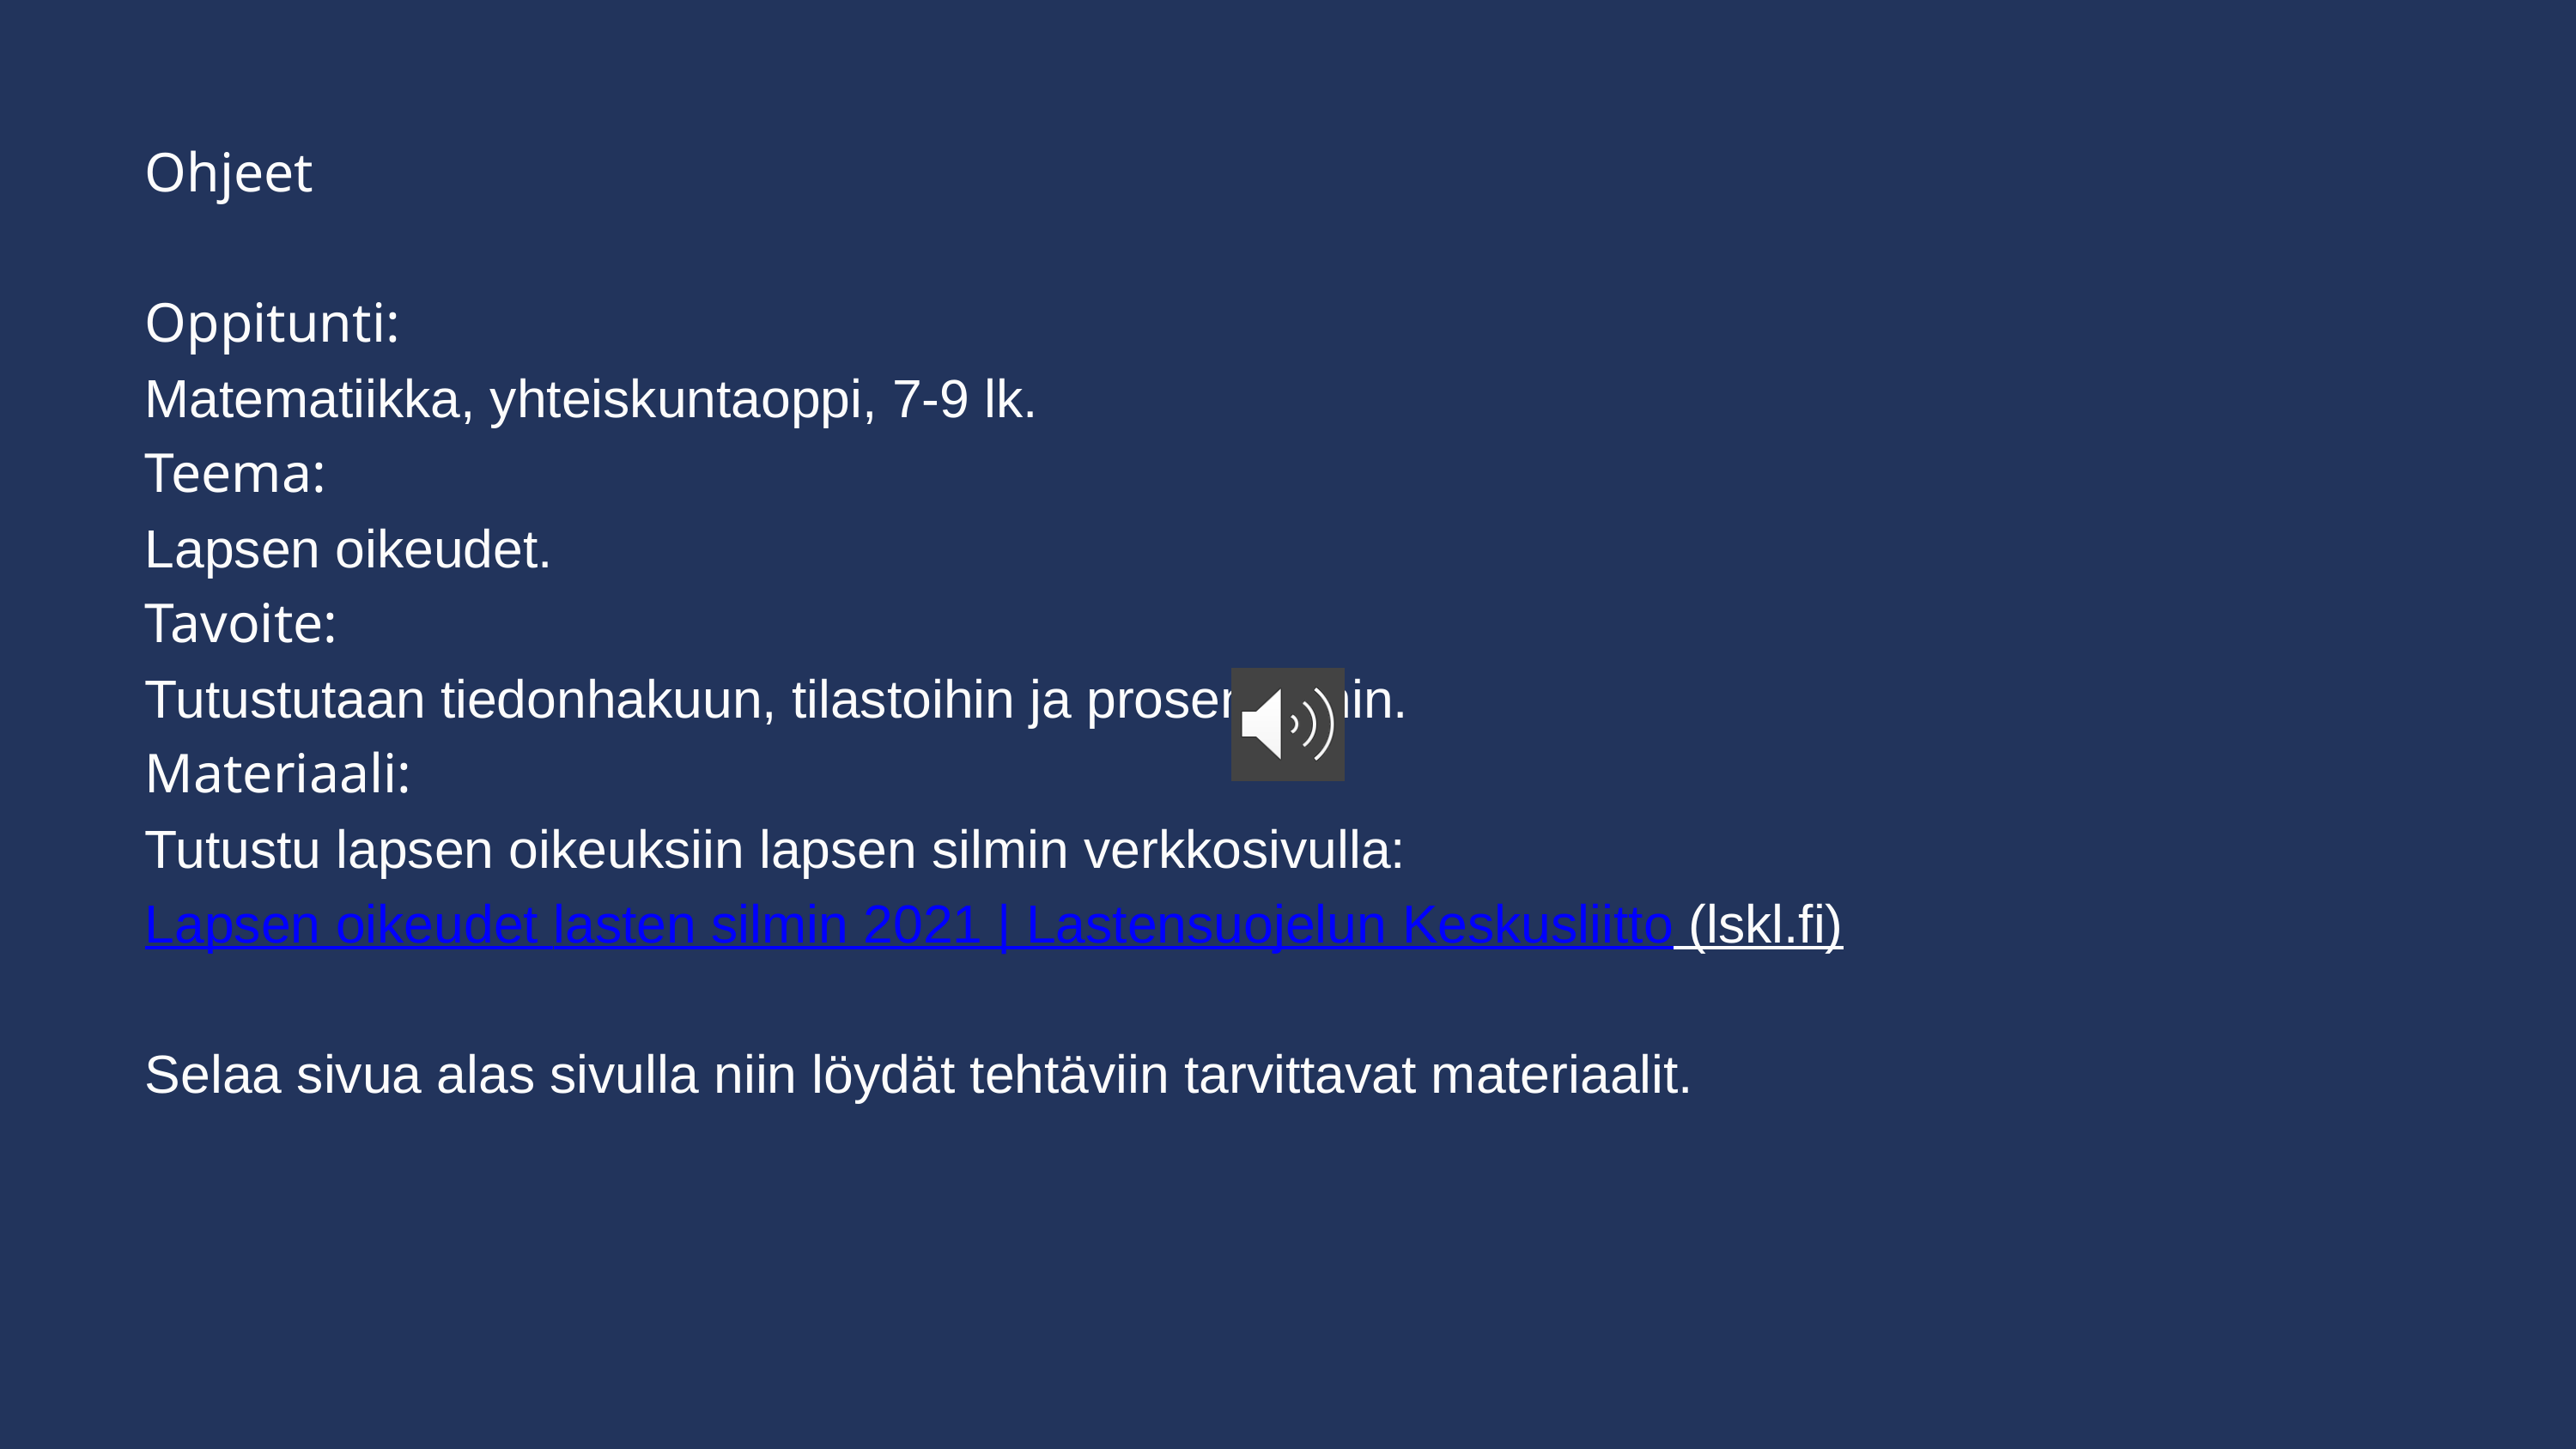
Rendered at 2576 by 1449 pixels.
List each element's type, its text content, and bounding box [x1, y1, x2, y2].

picture [1230, 666, 1346, 782]
text_box Ohjeet Oppitunti: Matematiikka, yhteiskuntaoppi, 7-9 lk. Teema: Lapsen oikeudet. Tavoite: Tutustutaan tiedonhakuun, tilastoihin ja prosentteihin. Materiaali: Tutustu lapsen oikeuksiin lapsen silmin verkkosivulla: Lapsen oikeudet lasten silmin 2021 | Lastensuojelun Keskusliitto (lskl.fi) Selaa sivua alas sivulla niin löydät tehtäviin tarvittavat materiaalit. [144, 127, 1859, 1255]
